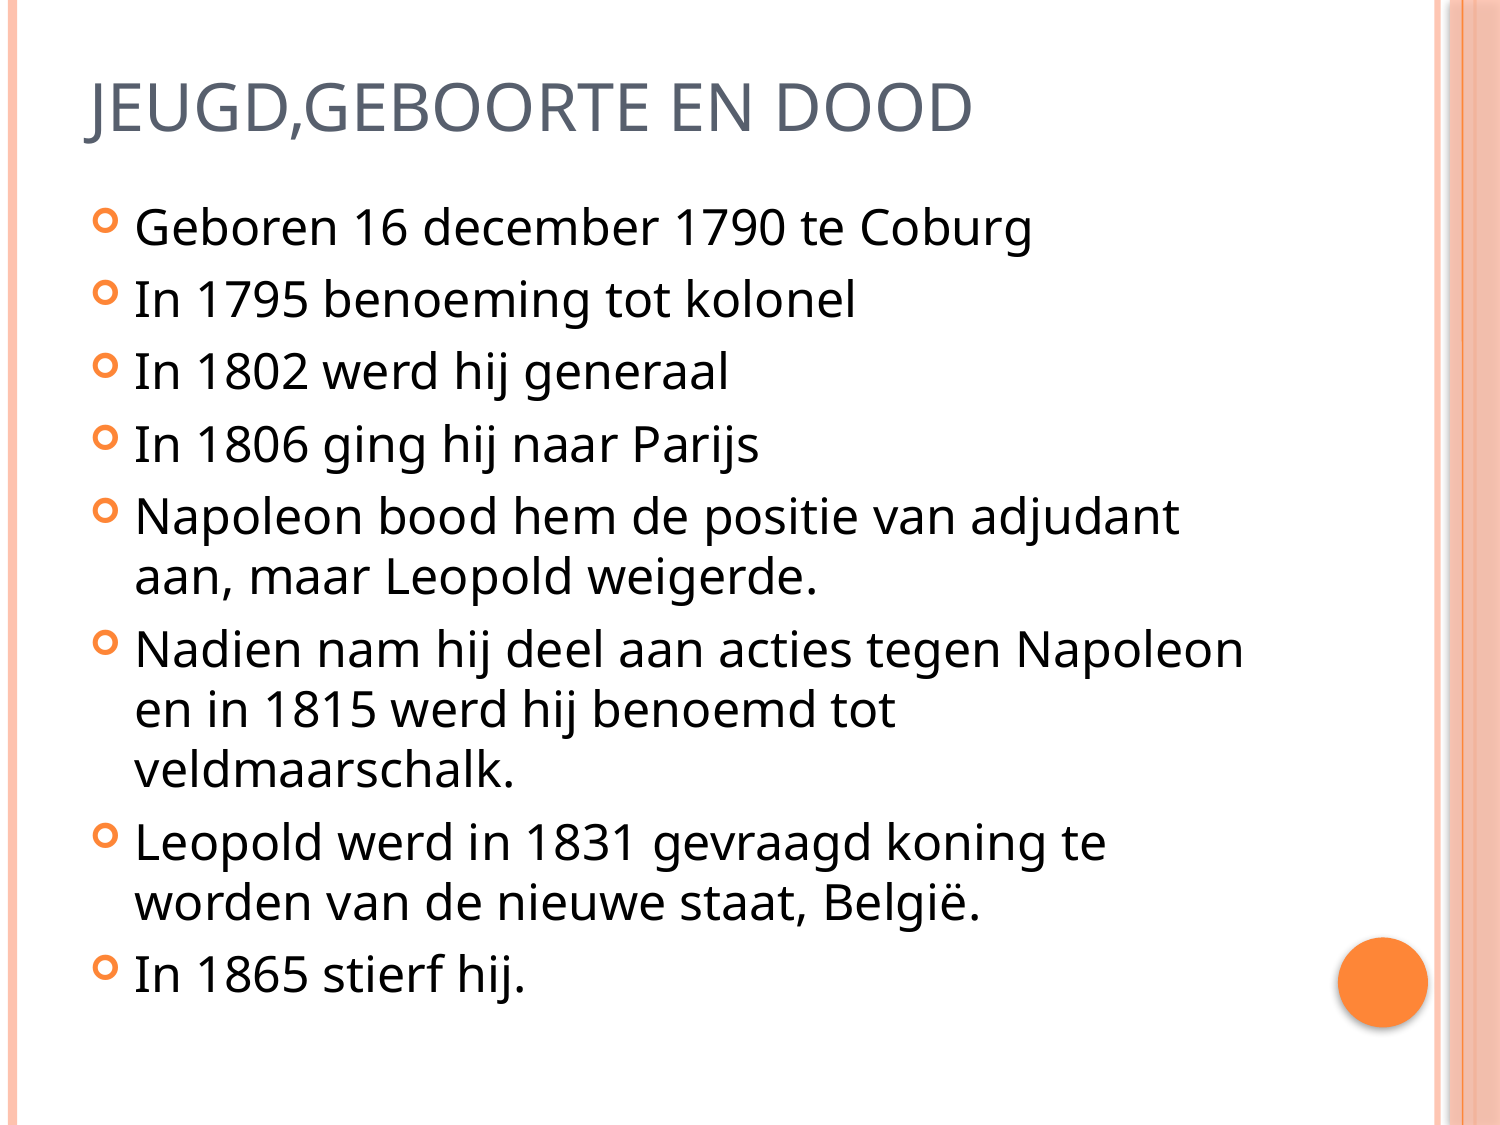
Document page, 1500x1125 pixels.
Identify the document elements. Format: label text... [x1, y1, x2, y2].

title Jeugd,geboorte en dood [75, 45, 1300, 187]
list Geboren 16 december 1790 te Coburg In 1795 benoeming tot kolonel In 1802 werd hij generaal In 1806 ging hij naar Parijs Napoleon bood hem de positie van adjudant aan, maar Leopold weigerde. Nadien nam hij deel aan acties tegen Napoleon en in 1815 werd hij benoemd tot veldmaarschalk. Leopold werd in 1831 gevraagd koning te worden van de nieuwe staat, België. In 1865 stierf hij. [75, 187, 1300, 1062]
